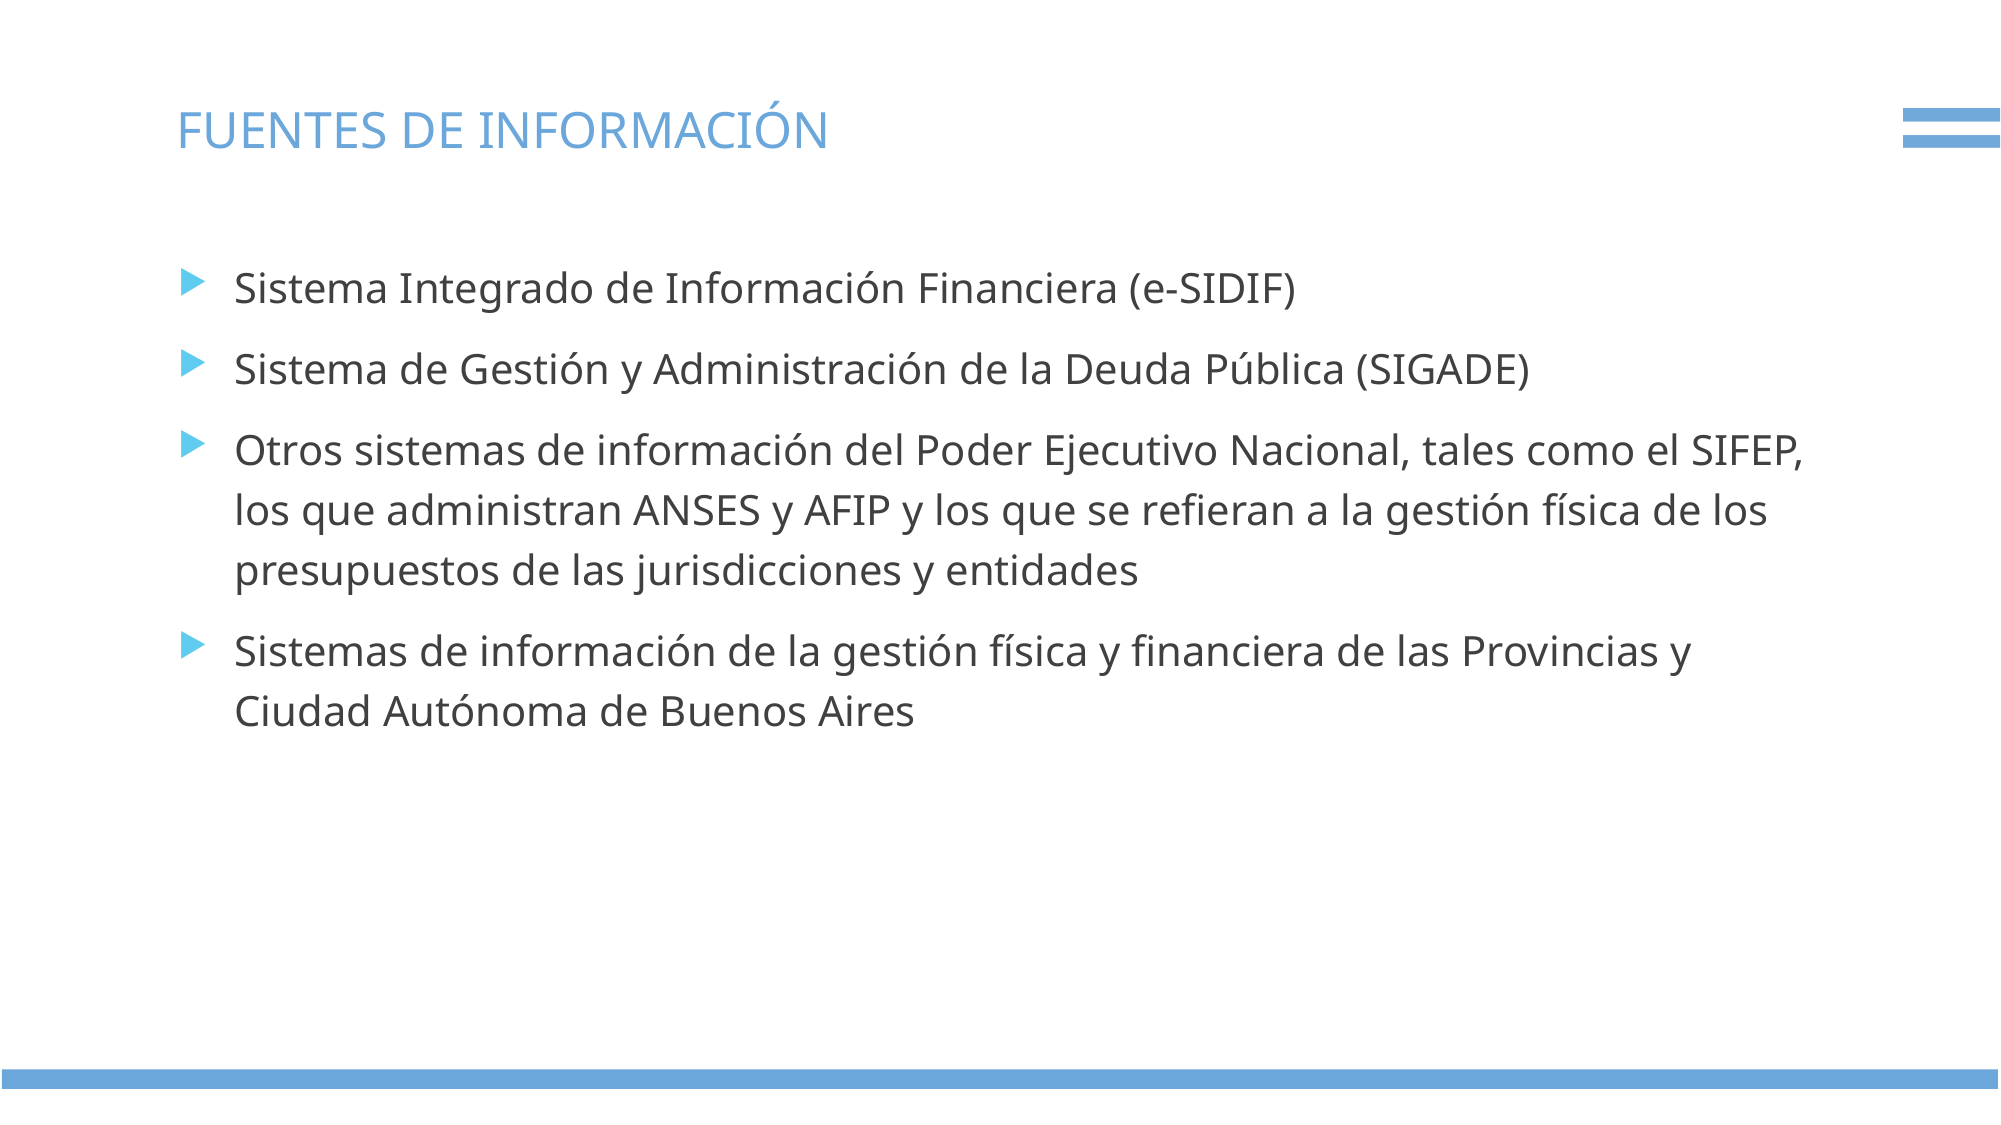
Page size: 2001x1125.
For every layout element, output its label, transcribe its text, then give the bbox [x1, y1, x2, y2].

picture [1903, 108, 2001, 148]
list Sistema Integrado de Información Financiera (e-SIDIF) Sistema de Gestión y Administración de la Deuda Pública (SIGADE) Otros sistemas de información del Poder Ejecutivo Nacional, tales como el SIFEP, los que administran ANSES y AFIP y los que se refieran a la gestión física de los presupuestos de las jurisdicciones y entidades Sistemas de información de la gestión física y financiera de las Provincias y Ciudad Autónoma de Buenos Aires [170, 243, 1832, 1035]
title FUENTES DE INFORMACIÓN [168, 90, 1832, 178]
